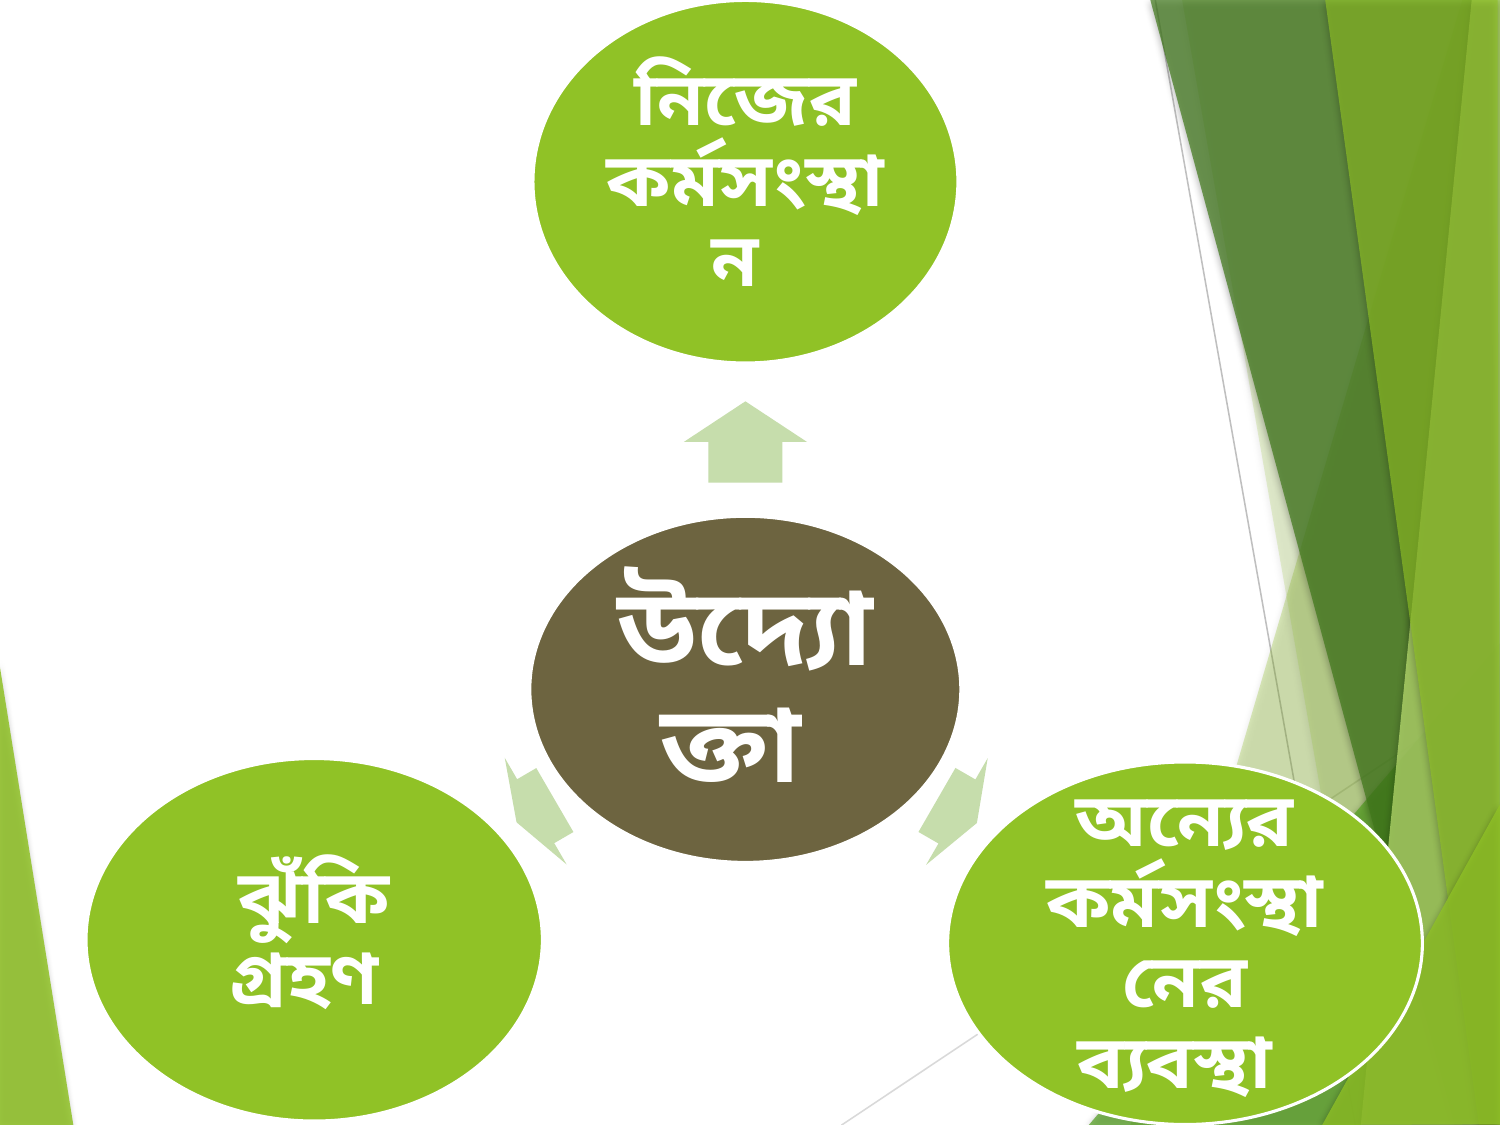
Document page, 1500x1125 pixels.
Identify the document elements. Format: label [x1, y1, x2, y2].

text_box [0, 0, 1500, 1125]
